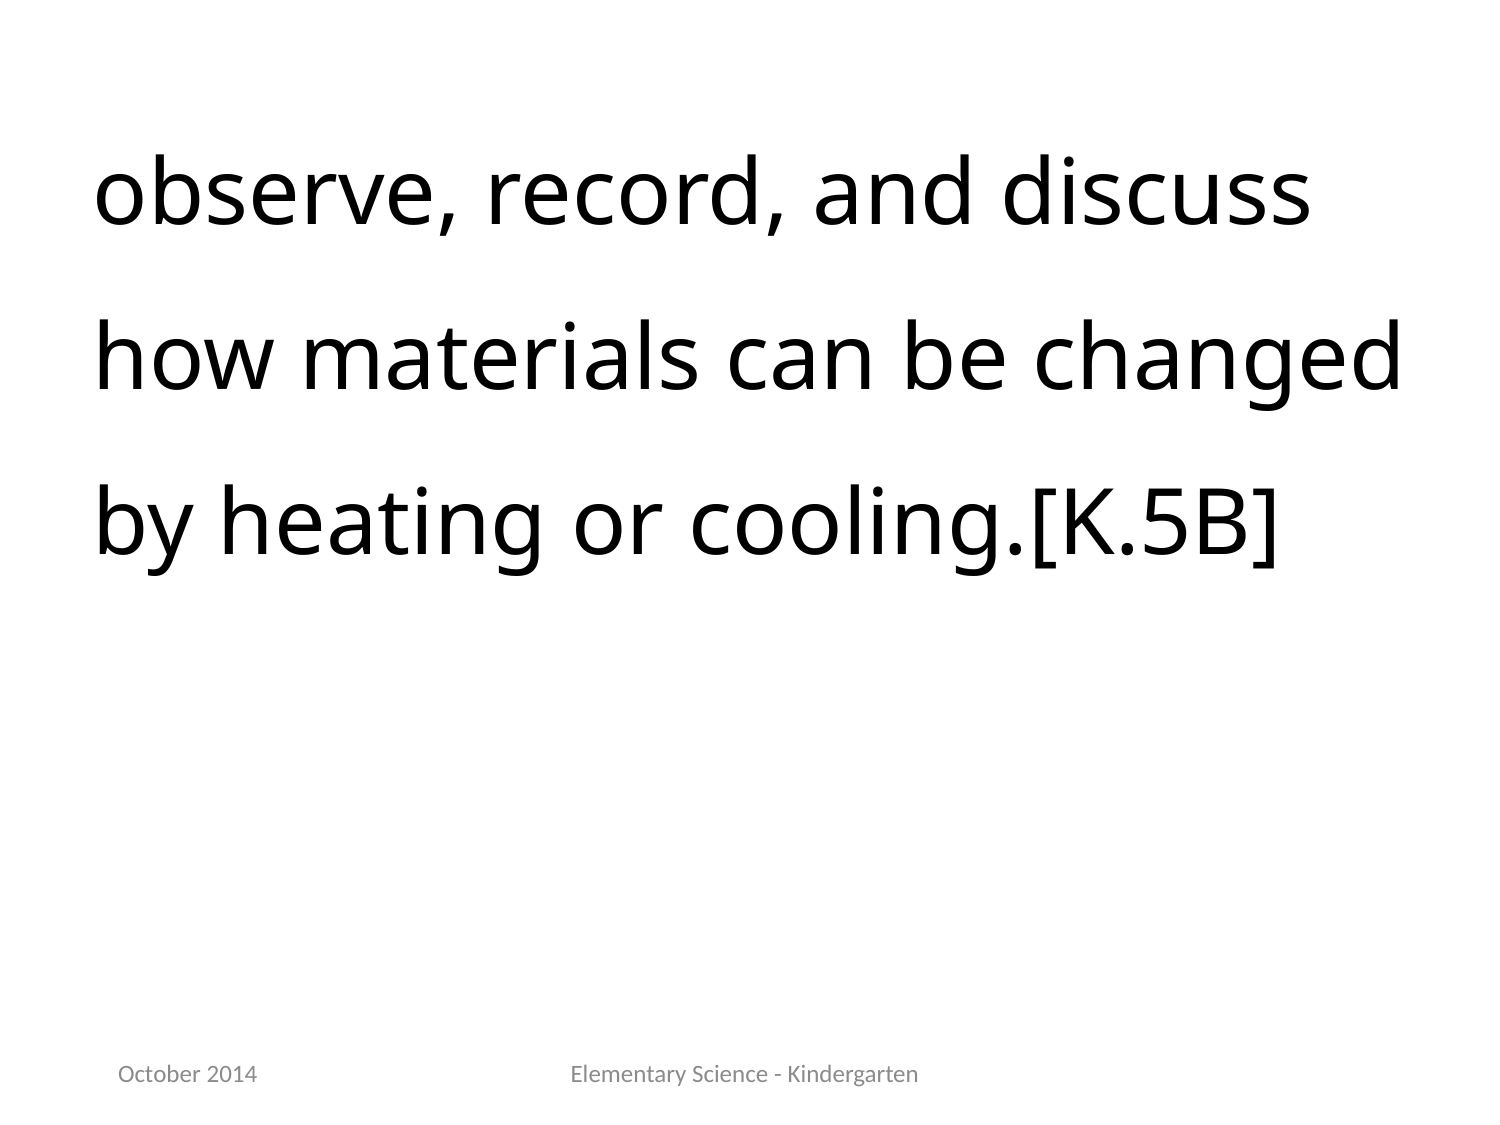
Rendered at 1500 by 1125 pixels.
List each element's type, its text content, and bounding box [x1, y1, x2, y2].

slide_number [103, 1042, 441, 1103]
footer Elementary Science - Kindergarten [492, 1042, 999, 1103]
subtitle observe, record, and discuss how materials can be changed by heating or cooling.[K.5B] [78, 70, 1429, 1014]
